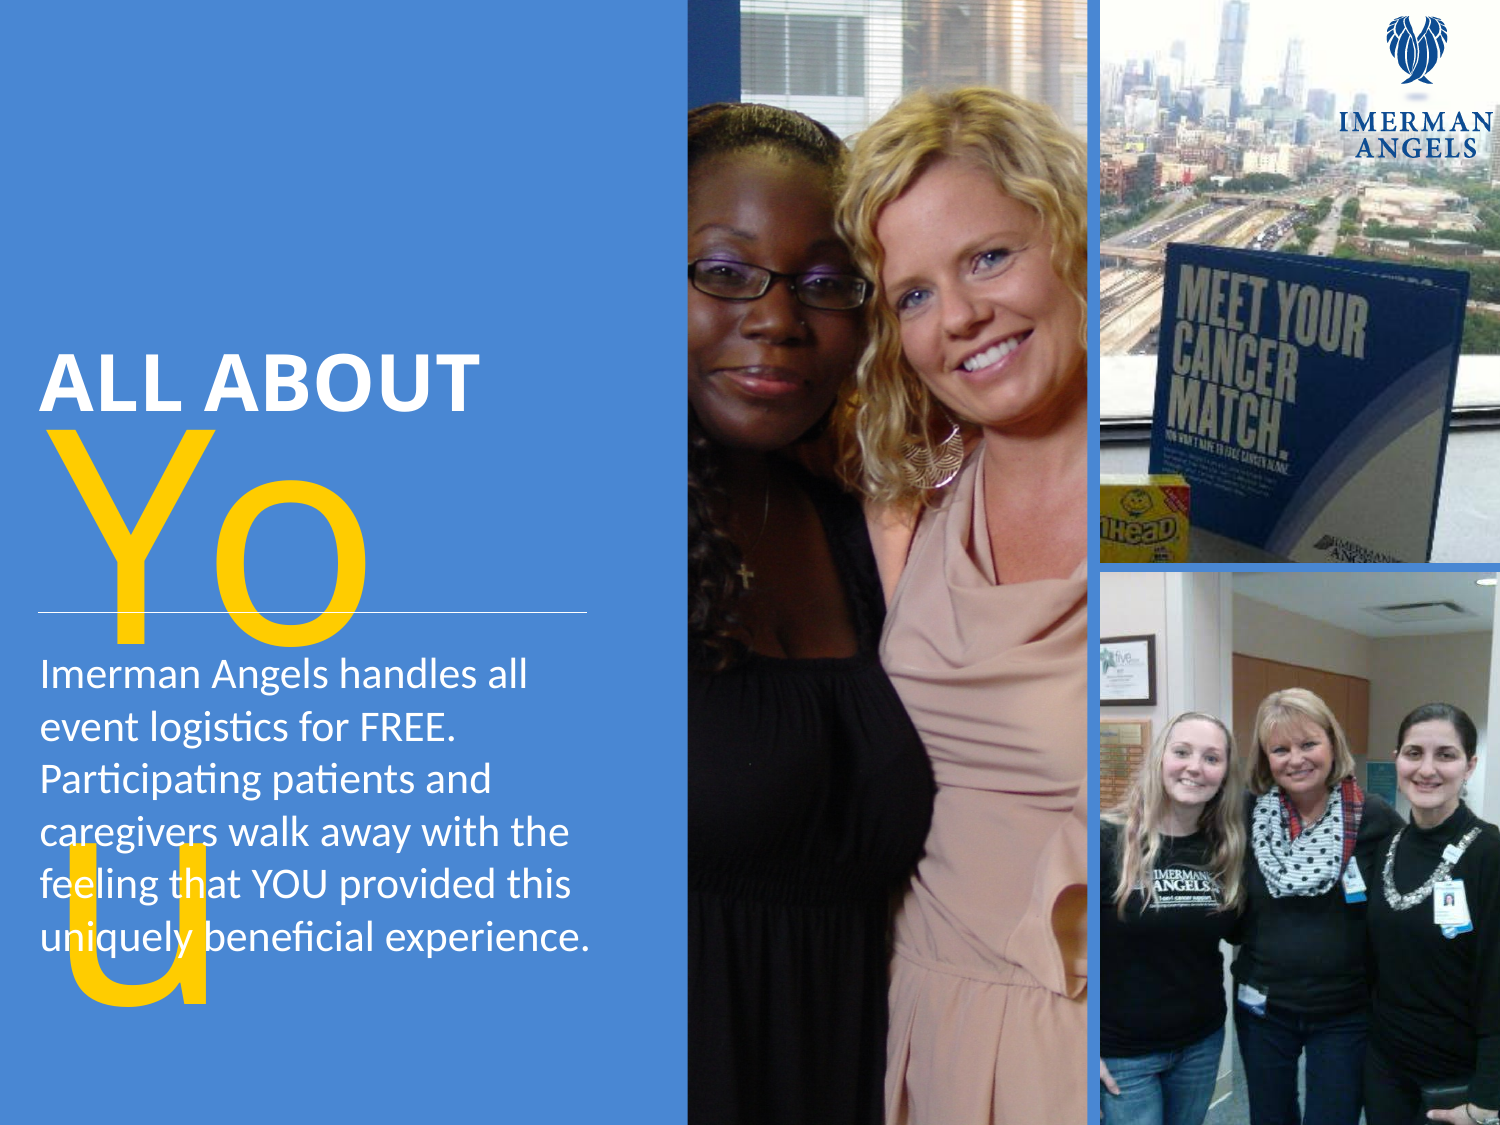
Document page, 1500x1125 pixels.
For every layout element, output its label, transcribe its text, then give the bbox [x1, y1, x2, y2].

text_box You [31, 435, 582, 637]
picture [687, 0, 1088, 1125]
text_box You [31, 968, 582, 1073]
text_box ALL ABOUT [24, 324, 588, 435]
text_box Imerman Angels handles all event logistics for FREE. Participating patients and caregivers walk away with the feeling that YOU provided this uniquely beneficial experience. [24, 637, 613, 968]
picture [1099, 572, 1500, 1125]
picture [1099, 0, 1500, 563]
